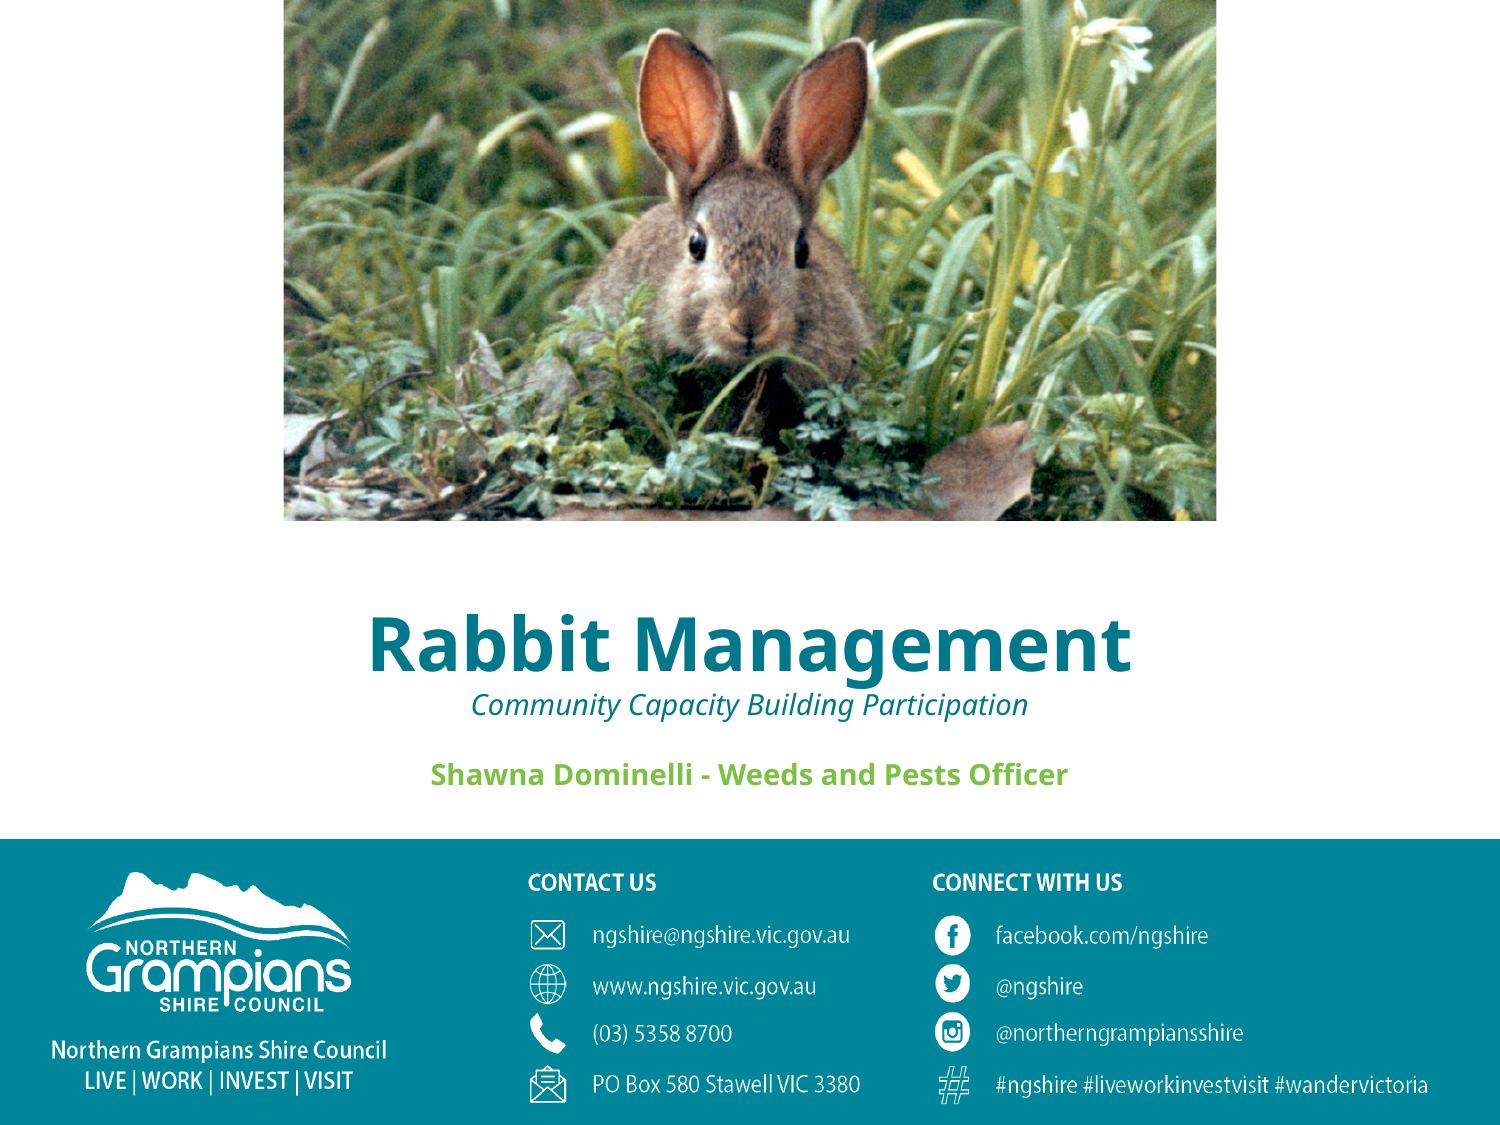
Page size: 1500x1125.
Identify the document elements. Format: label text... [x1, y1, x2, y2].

picture [0, 836, 1500, 1125]
picture [283, 0, 1217, 522]
text_box Rabbit Management Community Capacity Building Participation Shawna Dominelli - Weeds and Pests Officer [39, 499, 1461, 835]
